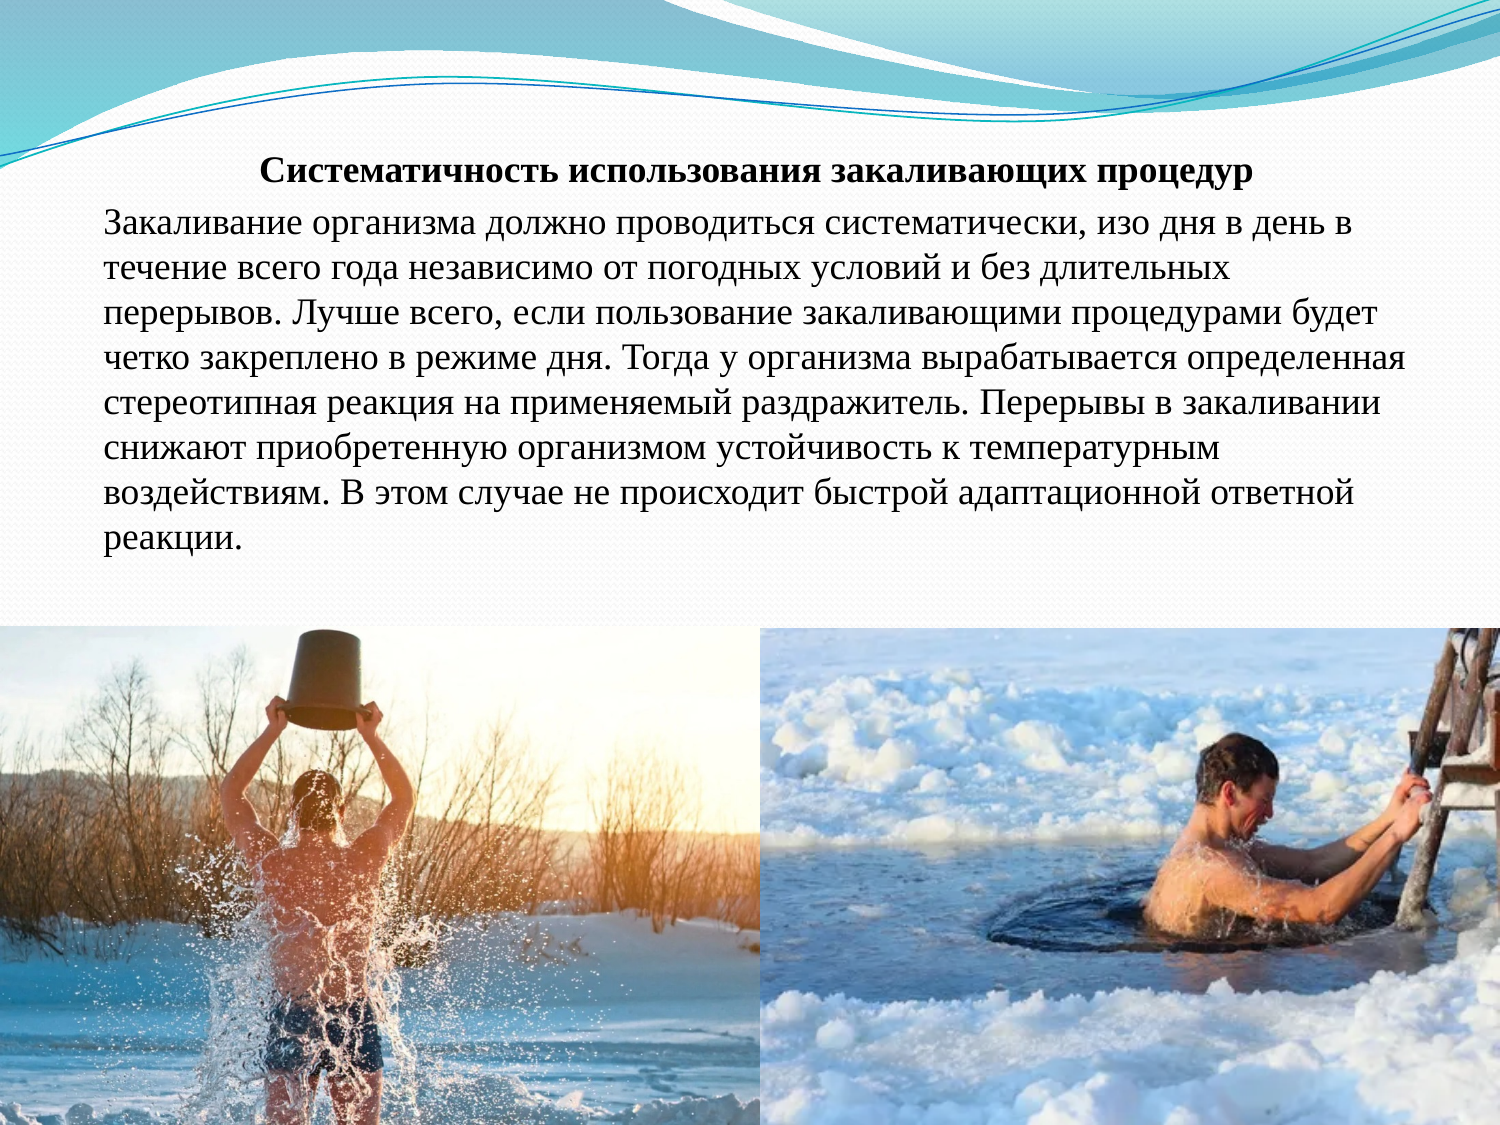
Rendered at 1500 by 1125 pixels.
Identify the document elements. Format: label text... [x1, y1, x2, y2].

picture [0, 626, 1500, 1125]
list Систематичность использования закаливающих процедур Закаливание организма должно проводиться систематически, изо дня в день в течение всего года независимо от погодных условий и без длительных перерывов. Лучше всего, если пользование закаливающими процедурами будет четко закреплено в режиме дня. Тогда у организма вырабатывается определенная стереотипная реакция на применяемый раздражитель. Перерывы в закаливании снижают приобретенную организмом устойчивость к температурным воздействиям. В этом случае не происходит быстрой адаптационной ответной реакции. [88, 137, 1425, 627]
